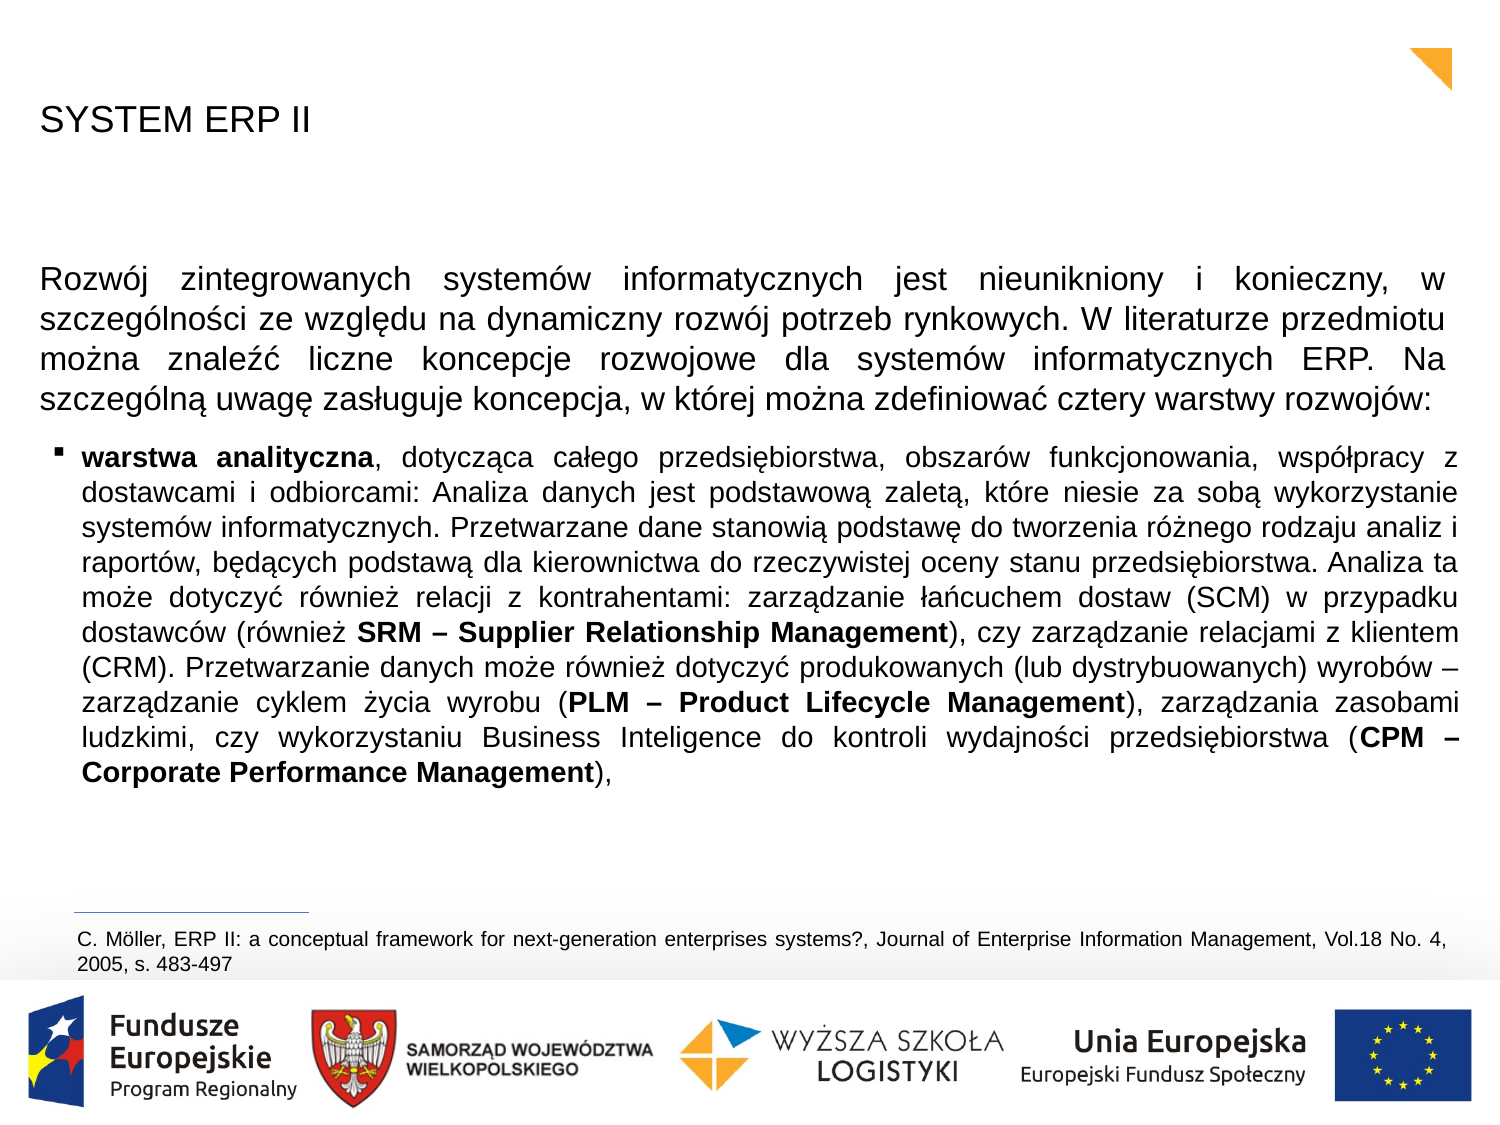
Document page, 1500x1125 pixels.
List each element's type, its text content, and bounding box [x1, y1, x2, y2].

text_box SYSTEM ERP II [24, 87, 1238, 148]
text_box Rozwój zintegrowanych systemów informatycznych jest nieunikniony i konieczny, w szczególności ze względu na dynamiczny rozwój potrzeb rynkowych. W literaturze przedmiotu można znaleźć liczne koncepcje rozwojowe dla systemów informatycznych ERP. Na szczególną uwagę zasługuje koncepcja, w której można zdefiniować cztery warstwy rozwojów: [24, 249, 1463, 425]
text_box warstwa analityczna, dotycząca całego przedsiębiorstwa, obszarów funkcjonowania, współpracy z dostawcami i odbiorcami: Analiza danych jest podstawową zaletą, które niesie za sobą wykorzystanie systemów informatycznych. Przetwarzane dane stanowią podstawę do tworzenia różnego rodzaju analiz i raportów, będących podstawą dla kierownictwa do rzeczywistej oceny stanu przedsiębiorstwa. Analiza ta może dotyczyć również relacji z kontrahentami: zarządzanie łańcuchem dostaw (SCM) w przypadku dostawców (również SRM – Supplier Relationship Management), czy zarządzanie relacjami z klientem (CRM). Przetwarzanie danych może również dotyczyć produkowanych (lub dystrybuowanych) wyrobów – zarządzanie cyklem życia wyrobu (PLM – Product Lifecycle Management), zarządzania zasobami ludzkimi, czy wykorzystaniu Business Inteligence do kontroli wydajności przedsiębiorstwa (CPM – Corporate Performance Management), [37, 430, 1475, 796]
text_box C. Möller, ERP II: a conceptual framework for next-generation enterprises systems?, Journal of Enterprise Information Management, Vol.18 No. 4, 2005, s. 483-497 [62, 918, 1463, 984]
picture [0, 0, 1500, 1125]
